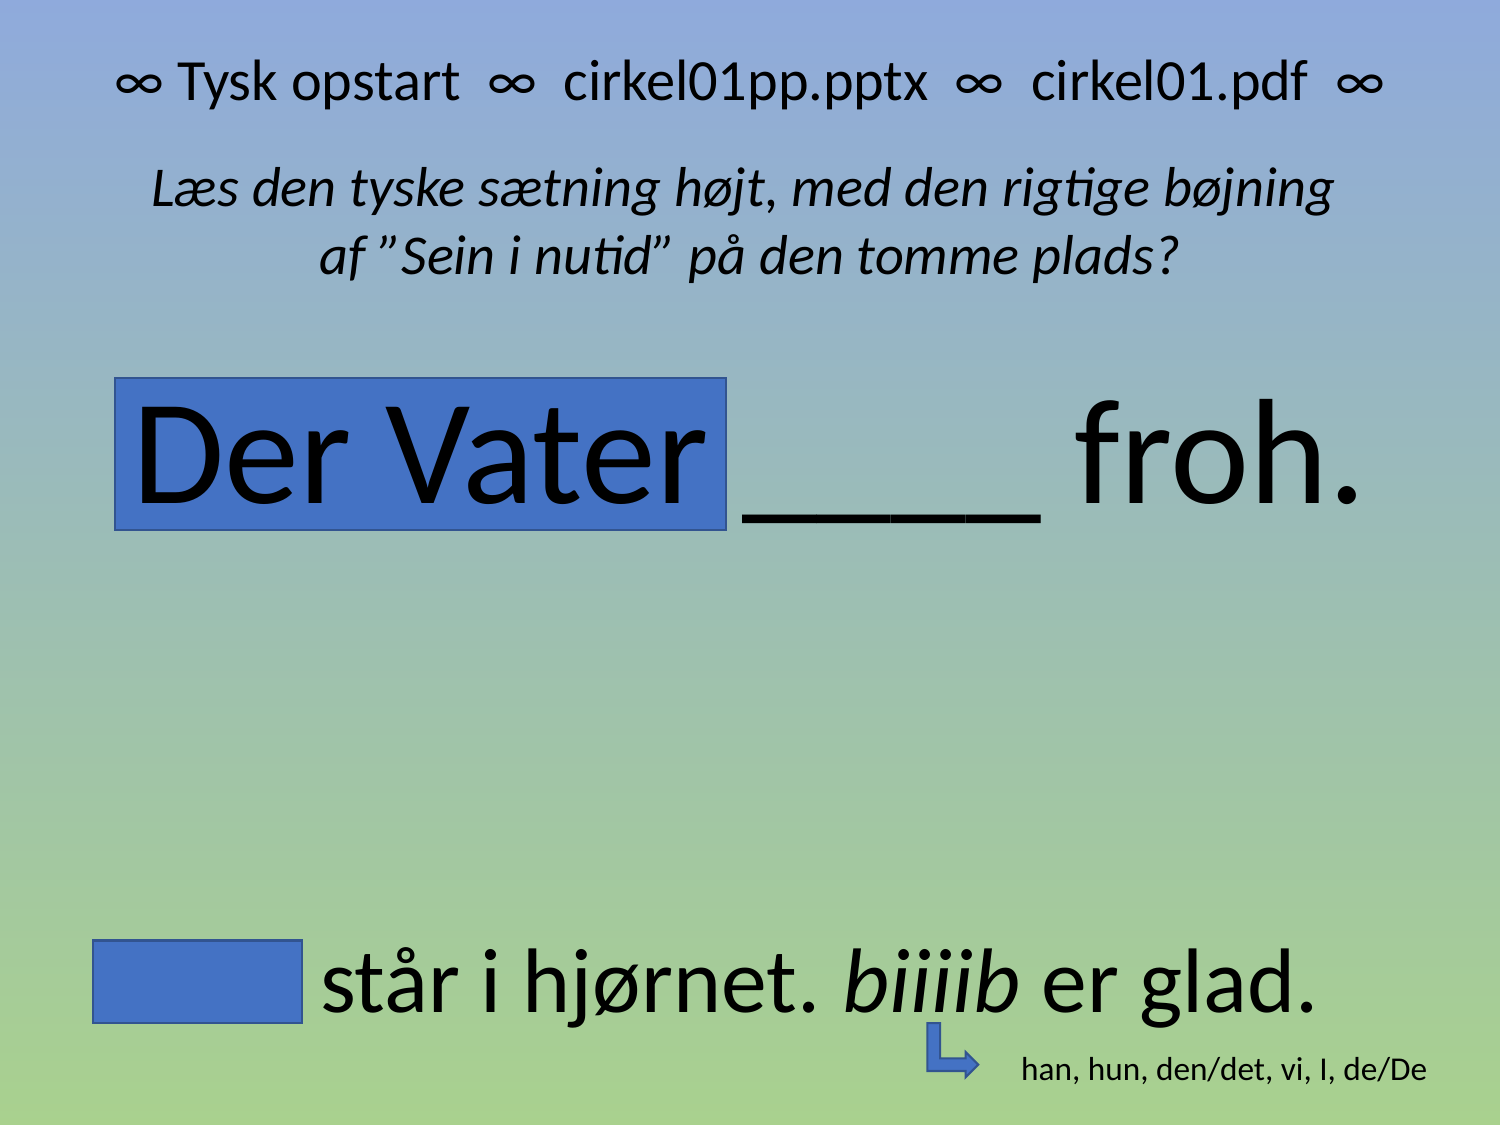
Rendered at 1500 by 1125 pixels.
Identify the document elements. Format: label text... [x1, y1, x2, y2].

text_box Der Vater ____ froh. [41, 346, 1459, 542]
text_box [41, 913, 1479, 1096]
text_box ∞ Tysk opstart ∞ cirkel01pp.pptx ∞ cirkel01.pdf ∞ [0, 34, 1500, 120]
text_box Læs den tyske sætning højt, med den rigtige bøjning af ”Sein i nutid” på den tomme plads? [21, 143, 1479, 293]
